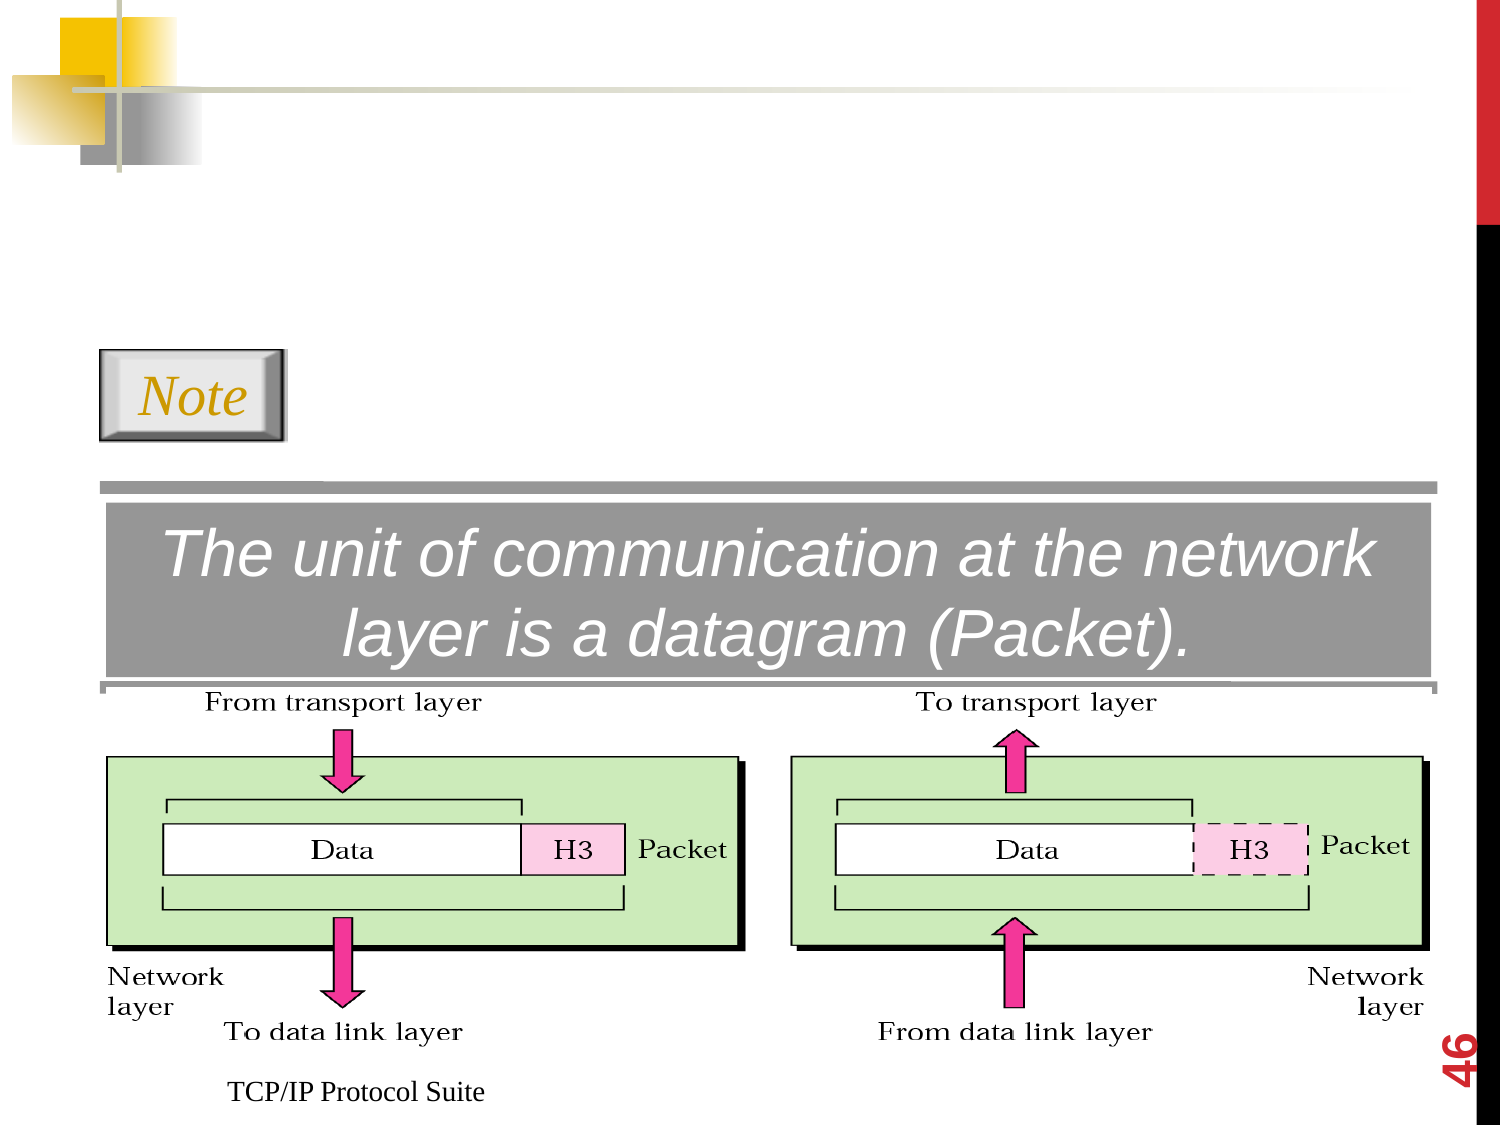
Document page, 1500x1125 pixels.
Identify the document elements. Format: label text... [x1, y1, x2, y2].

text_box [80, 93, 116, 165]
slide_number 46 [1427, 887, 1488, 1104]
footer TCP/IP Protocol Suite [75, 1065, 638, 1112]
text_box [60, 17, 116, 86]
text_box [72, 87, 1423, 93]
text_box The unit of communication at the network layer is a datagram (Packet). [106, 502, 1432, 678]
text_box [116, 93, 122, 173]
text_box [99, 349, 288, 444]
picture [105, 686, 1432, 1048]
text_box [141, 93, 202, 165]
text_box [116, 0, 122, 87]
text_box [122, 17, 177, 86]
text_box [12, 75, 105, 145]
text_box [122, 93, 141, 165]
